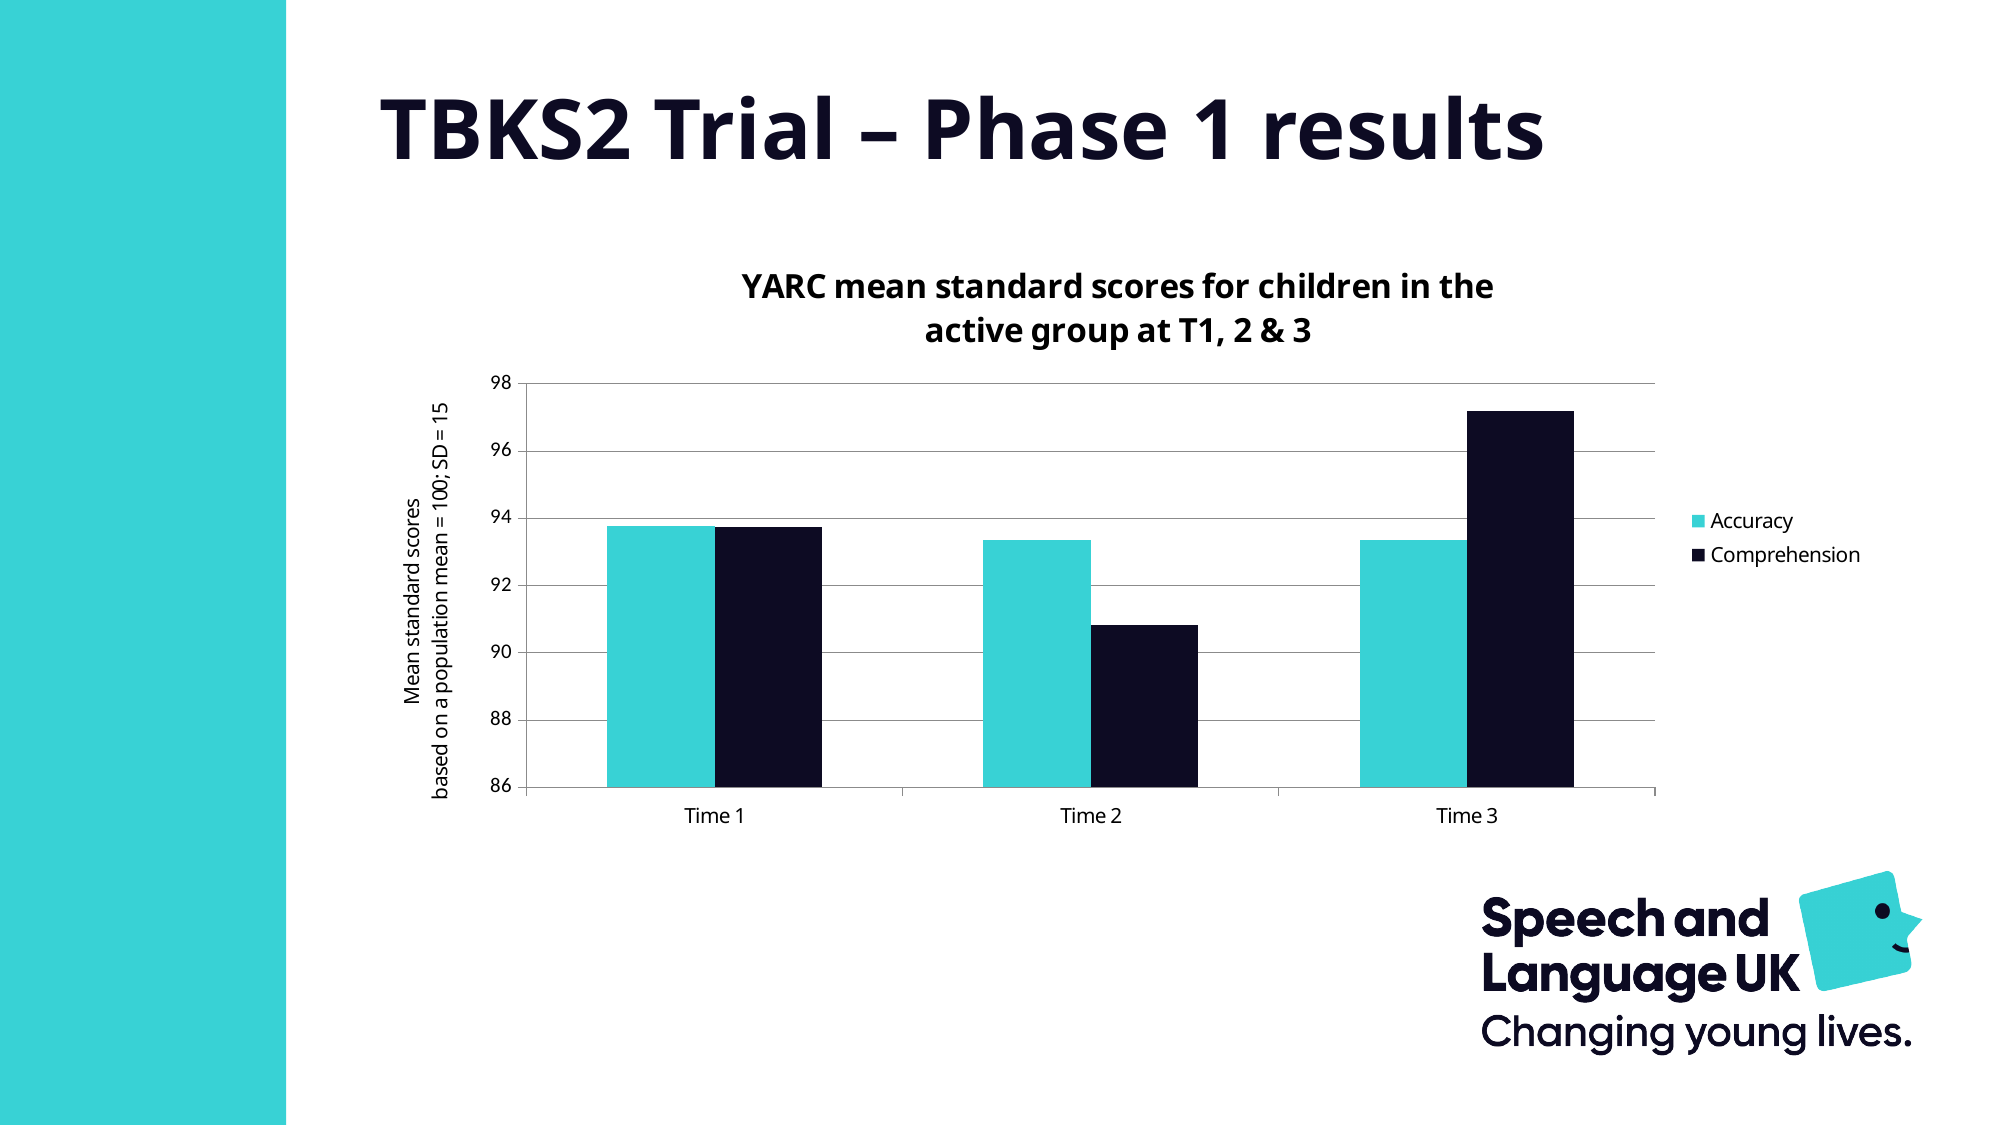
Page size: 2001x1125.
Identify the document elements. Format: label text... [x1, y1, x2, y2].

chart [364, 233, 1880, 843]
list TBKS2 Trial – Phase 1 results [364, 79, 1573, 202]
picture [1416, 805, 1988, 1121]
